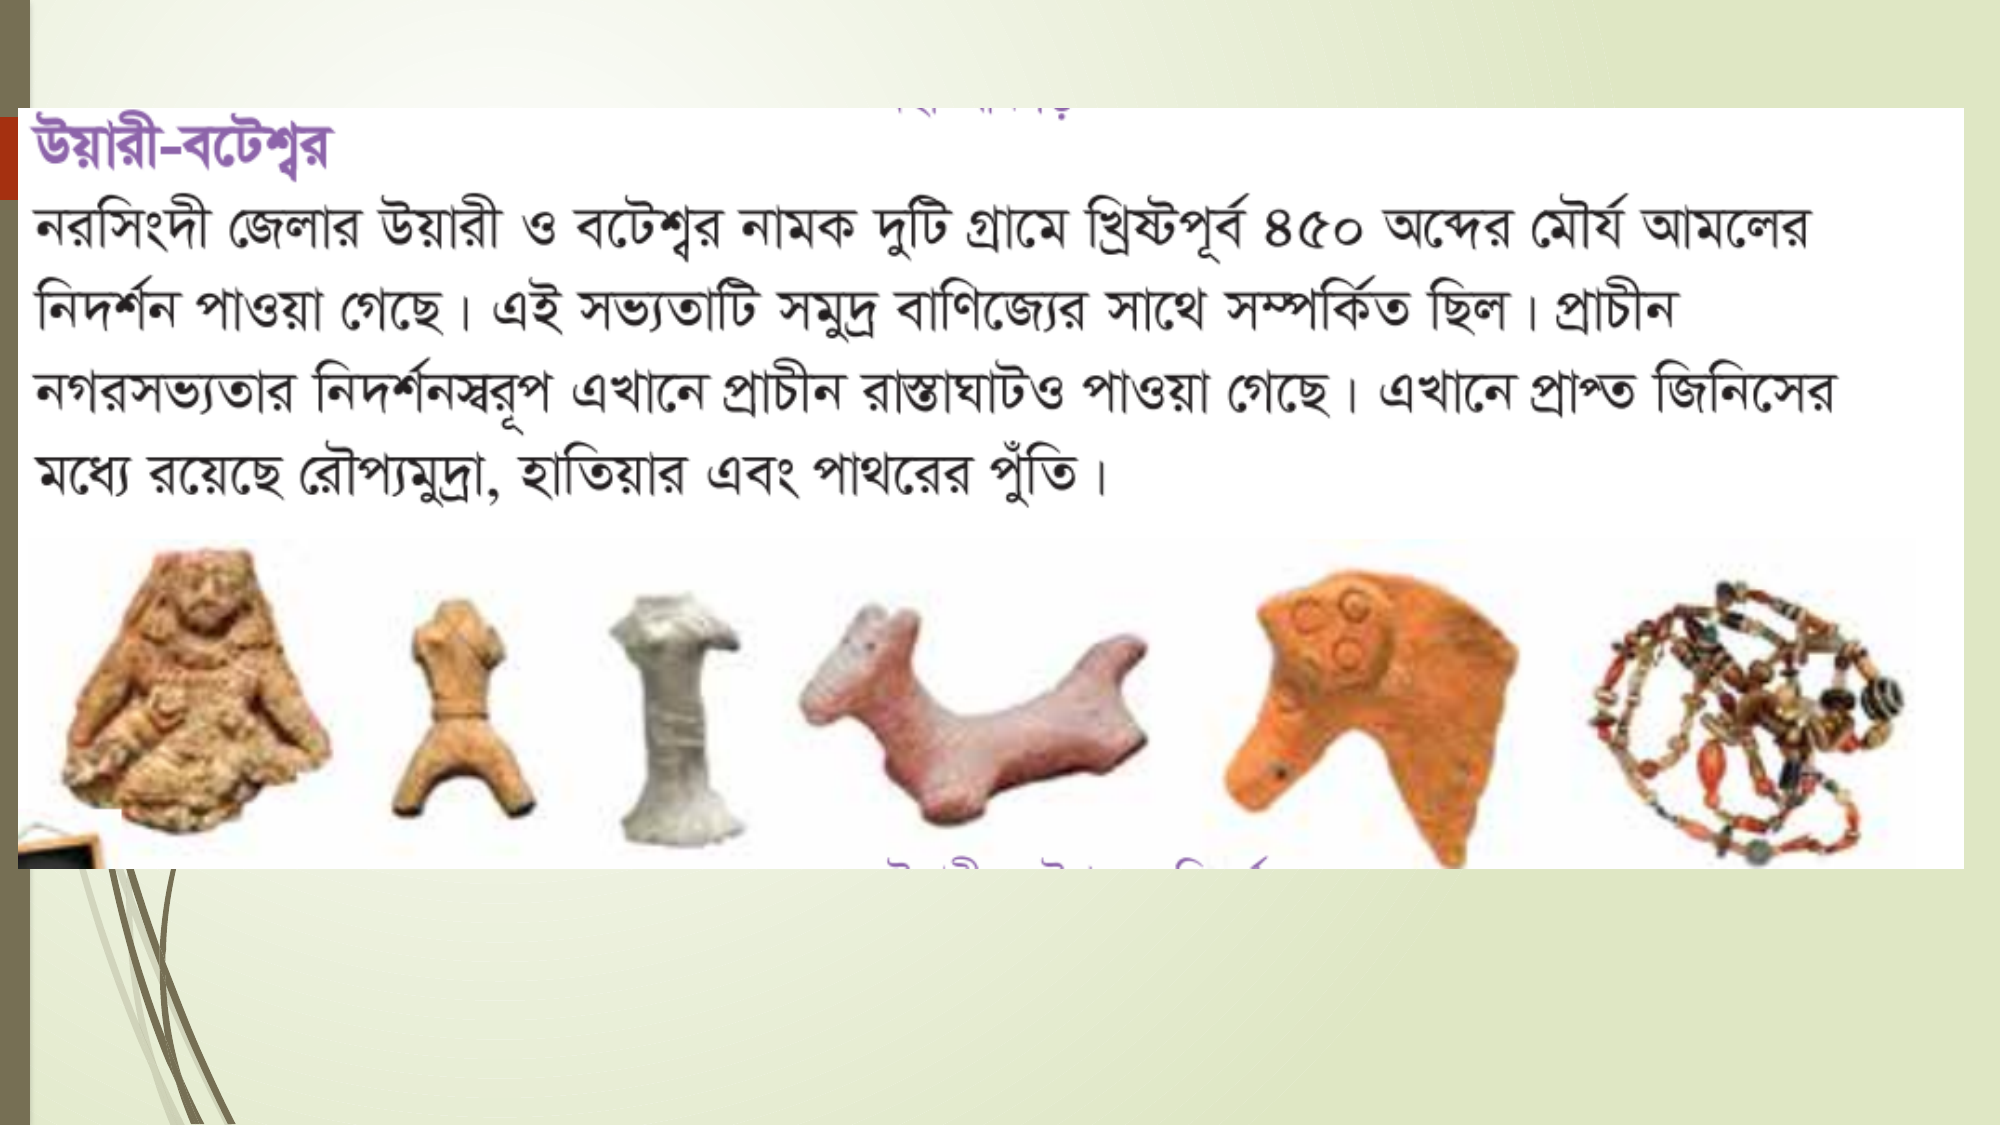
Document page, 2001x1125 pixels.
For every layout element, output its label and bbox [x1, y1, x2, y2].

picture [18, 108, 1964, 869]
